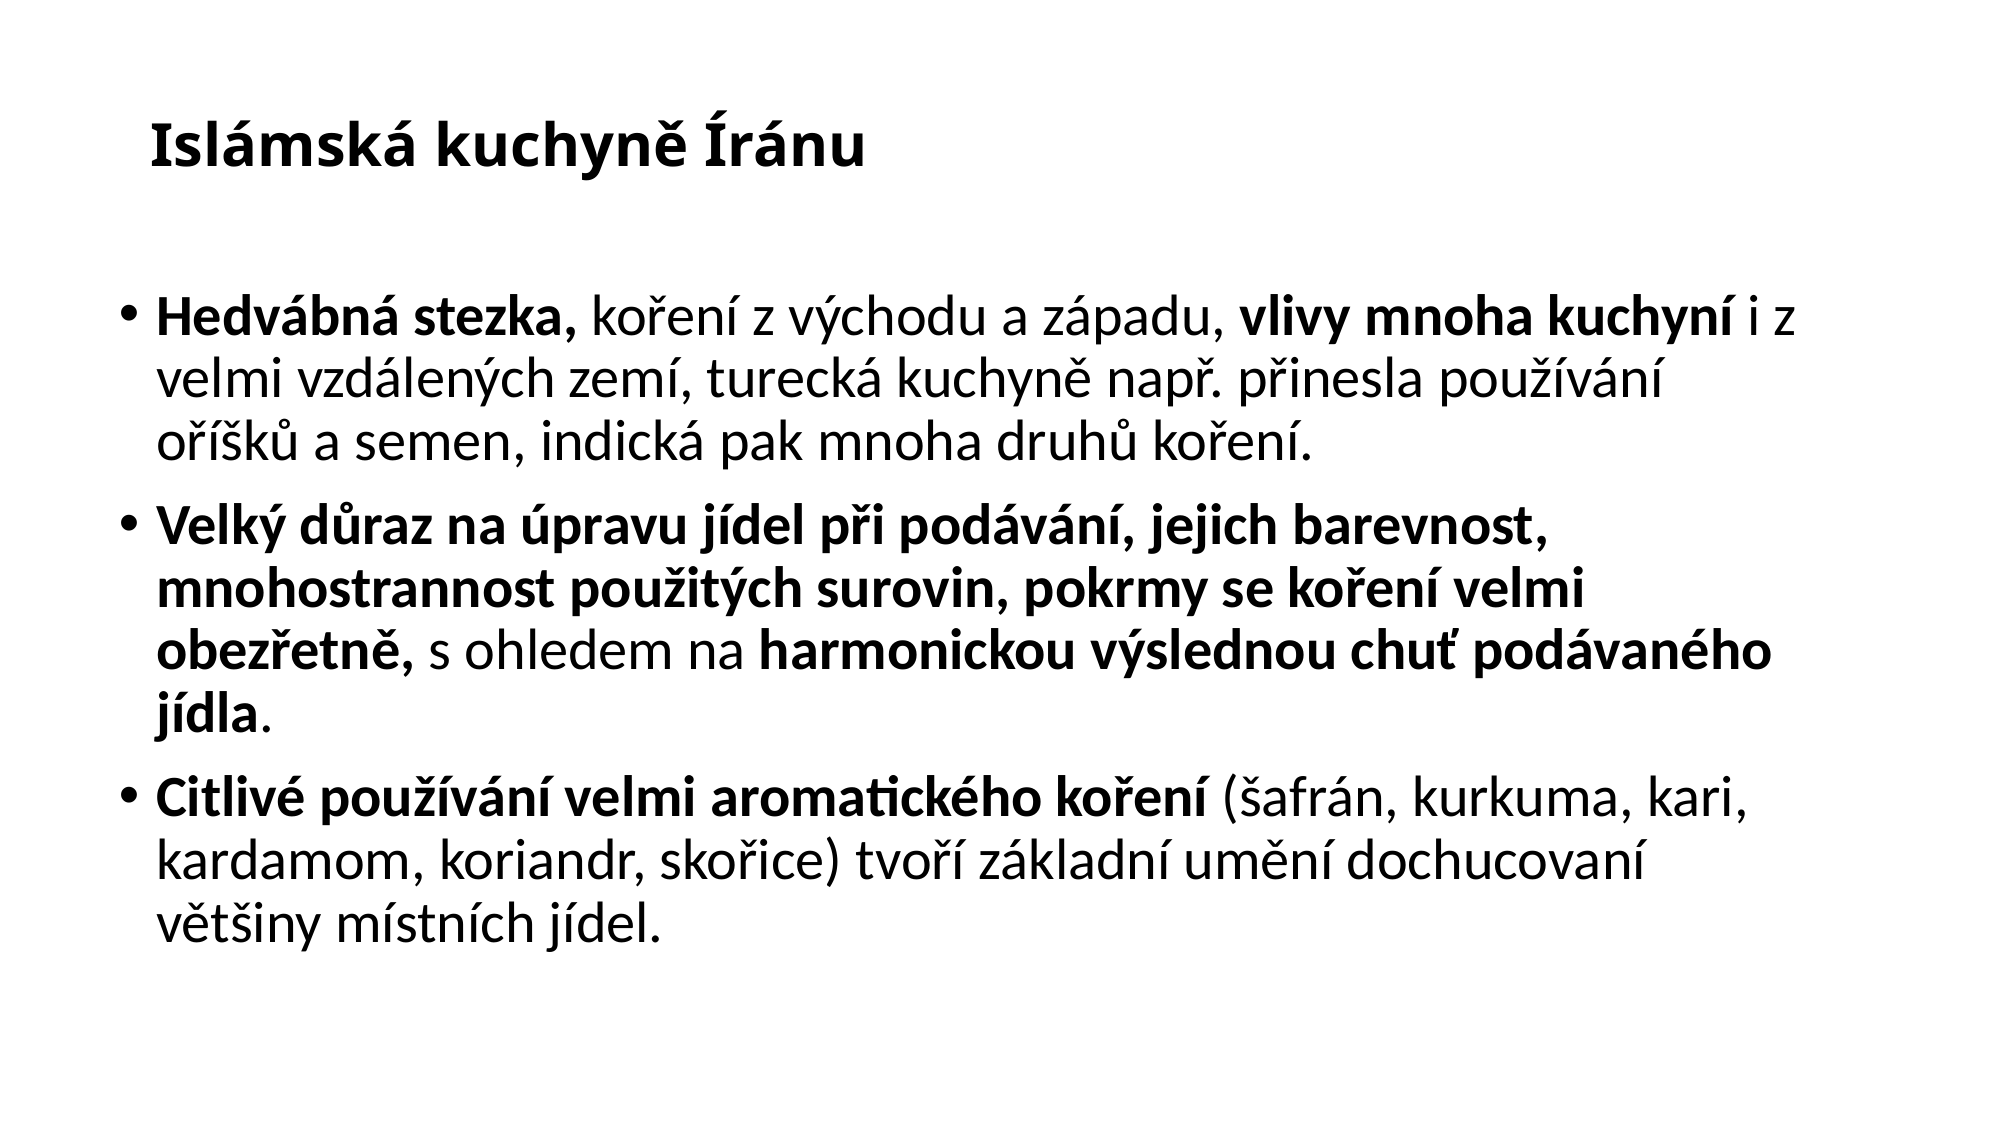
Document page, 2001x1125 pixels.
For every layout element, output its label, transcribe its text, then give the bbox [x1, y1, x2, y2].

list Hedvábná stezka, koření z východu a západu, vlivy mnoha kuchyní i z velmi vzdálených zemí, turecká kuchyně např. přinesla používání oříšků a semen, indická pak mnoha druhů koření. Velký důraz na úpravu jídel při podávání, jejich barevnost, mnohostrannost použitých surovin, pokrmy se koření velmi obezřetně, s ohledem na harmonickou výslednou chuť podávaného jídla. Citlivé používání velmi aromatického koření (šafrán, kurkuma, kari, kardamom, koriandr, skořice) tvoří základní umění dochucovaní většiny místních jídel. [103, 277, 1829, 1125]
title Islámská kuchyně Íránu [135, 106, 1861, 324]
